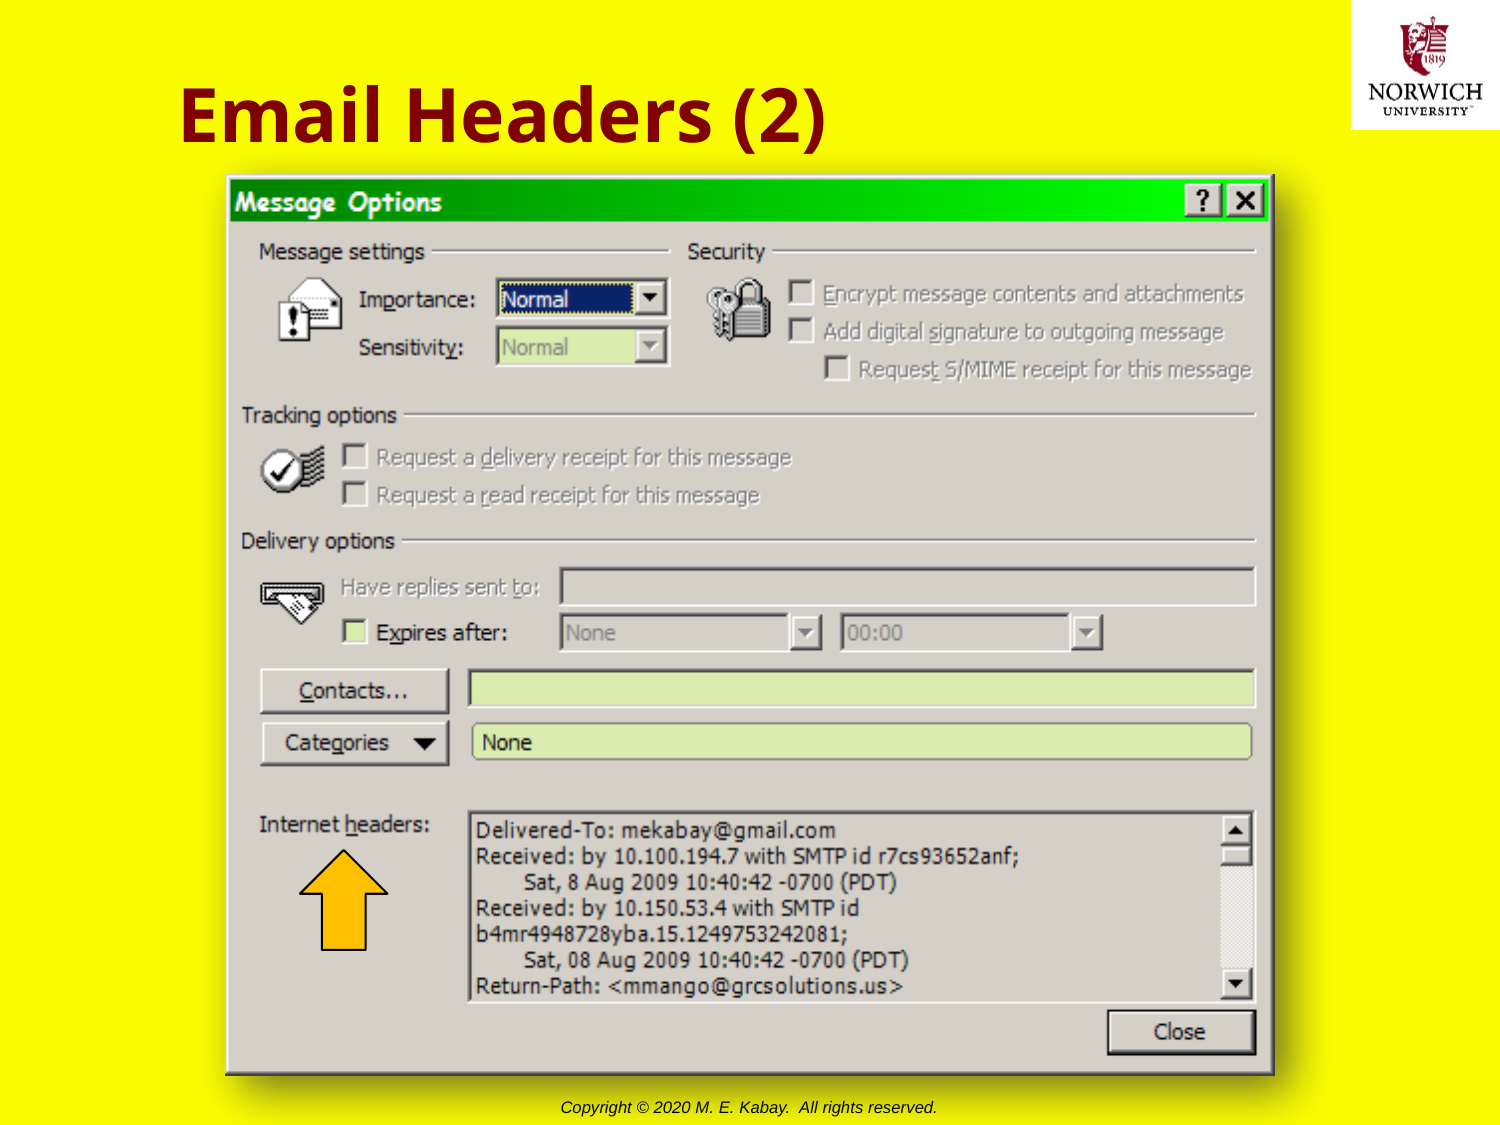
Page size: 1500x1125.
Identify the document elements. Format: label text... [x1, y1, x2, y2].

picture [1351, 0, 1500, 130]
title Email Headers (2) [161, 24, 1339, 213]
picture [224, 174, 1276, 1076]
